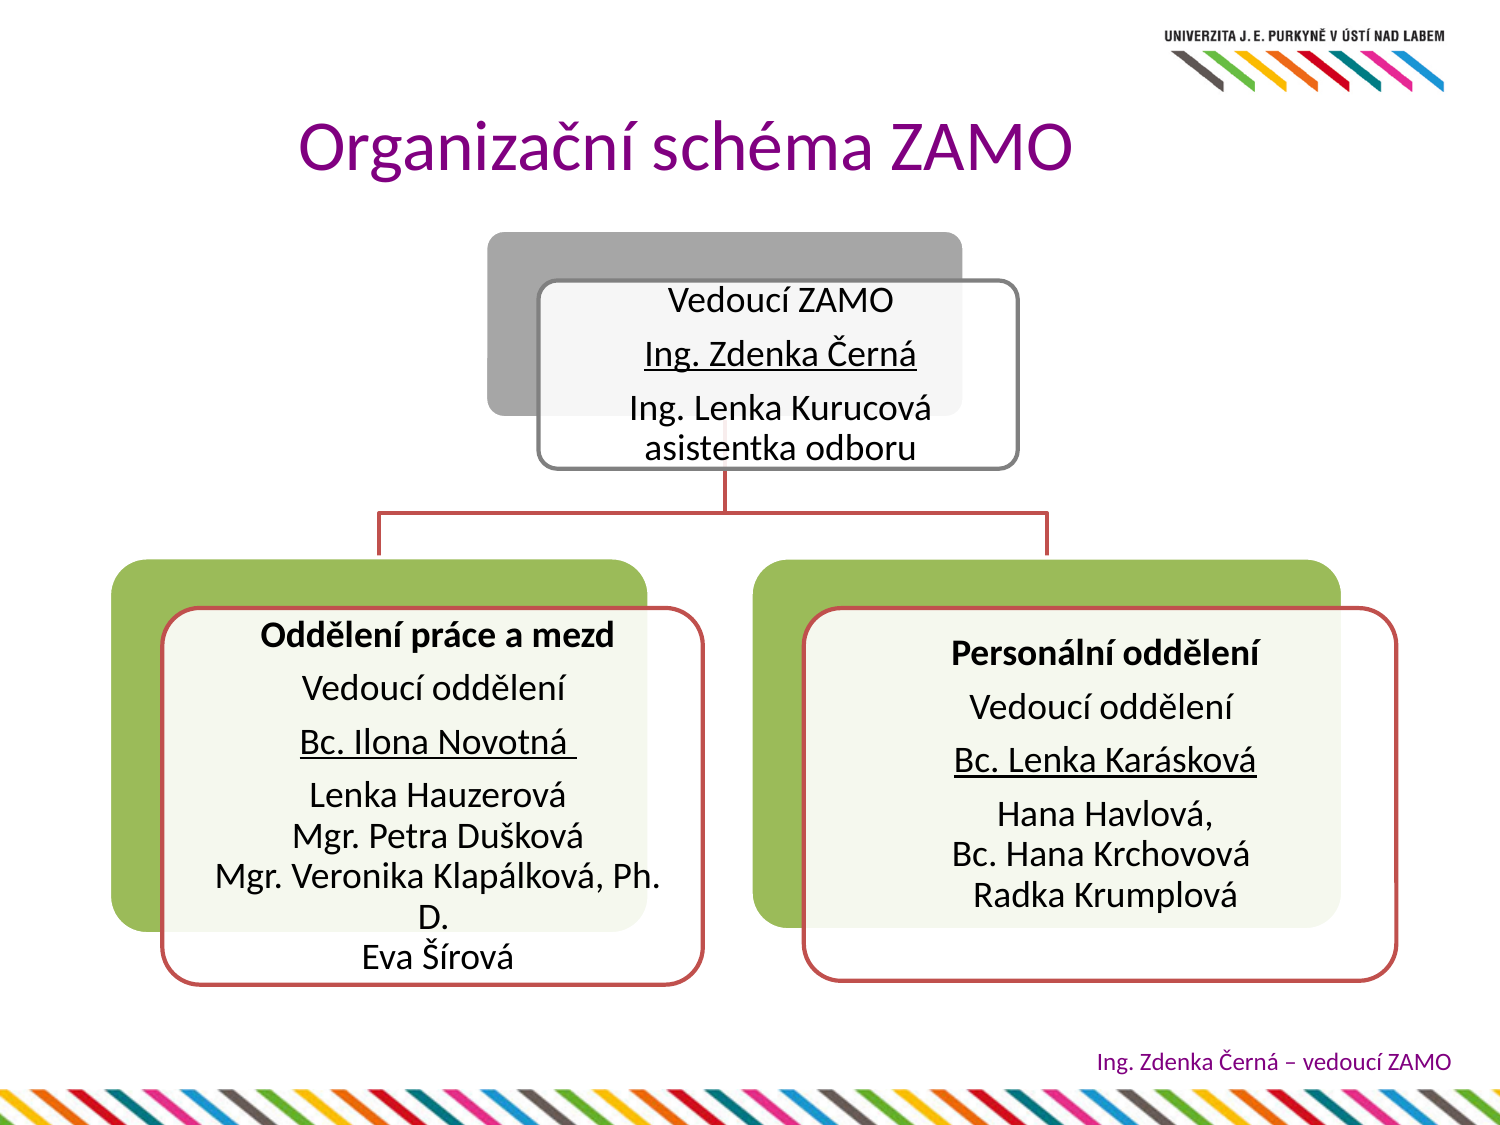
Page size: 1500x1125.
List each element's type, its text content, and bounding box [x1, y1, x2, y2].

picture [1138, 14, 1499, 107]
picture [0, 1082, 1500, 1125]
text_box Ing. Zdenka Černá – vedoucí ZAMO [1082, 1037, 1468, 1080]
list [102, 207, 1398, 1007]
title Organizační schéma ZAMO [75, 45, 1425, 233]
